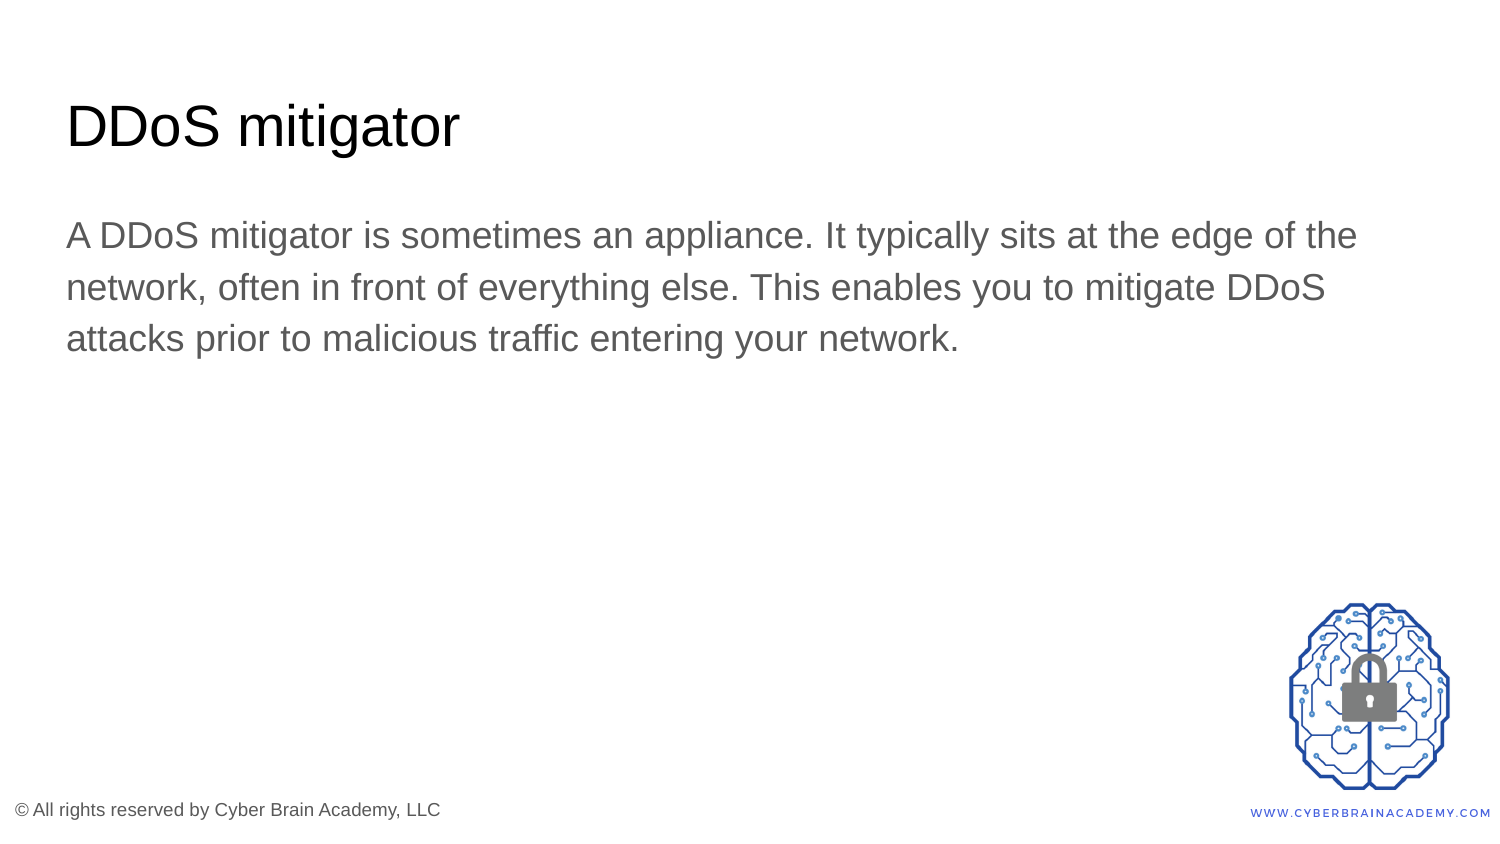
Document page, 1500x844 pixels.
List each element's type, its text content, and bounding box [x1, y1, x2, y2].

picture [1242, 586, 1500, 844]
title DDoS mitigator [51, 72, 1449, 167]
list A DDoS mitigator is sometimes an appliance. It typically sits at the edge of the network, often in front of everything else. This enables you to mitigate DDoS attacks prior to malicious traffic entering your network. [51, 189, 1449, 750]
